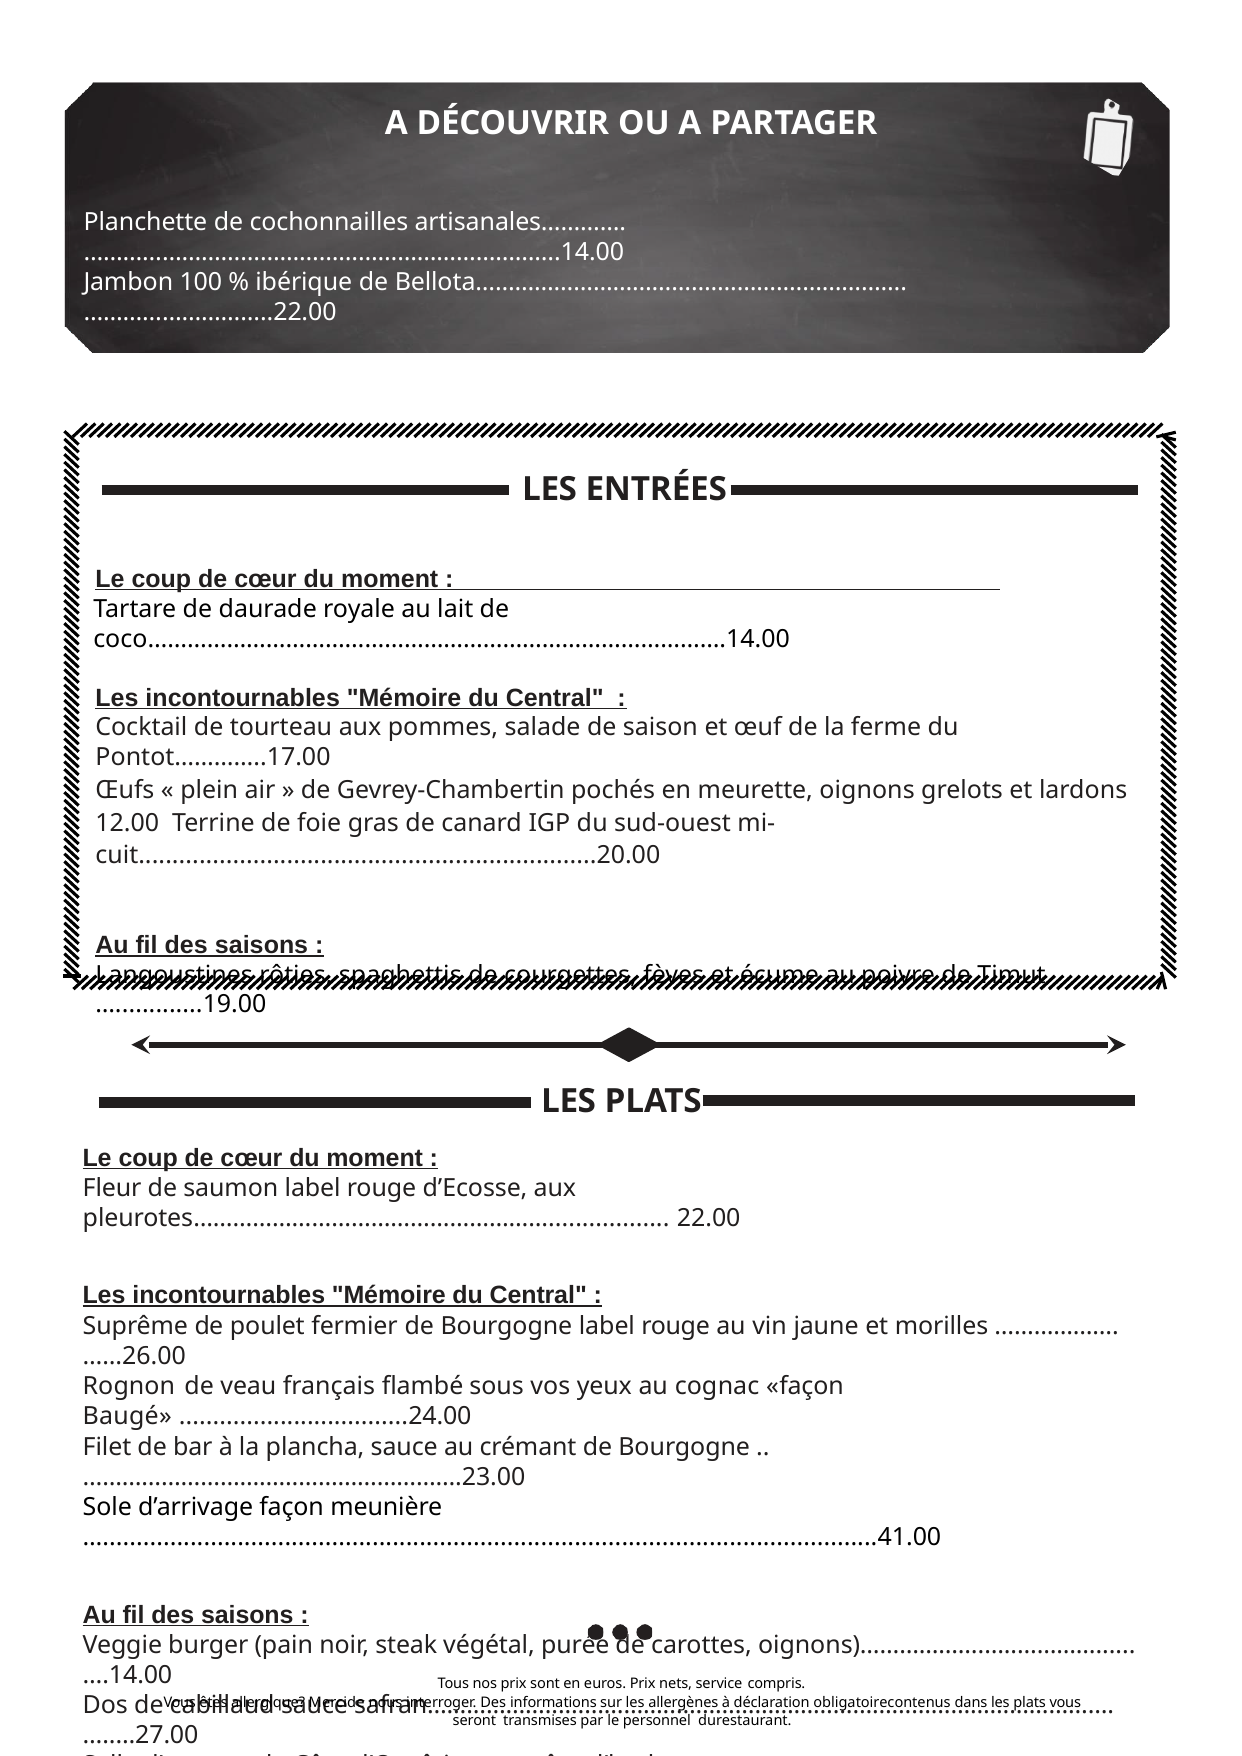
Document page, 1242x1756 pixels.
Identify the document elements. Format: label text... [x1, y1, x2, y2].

text_box A DÉCOUVRIR OU A PARTAGER Planchette de cochonnailles artisanales………….……………………………………………………………….14.00 Jambon 100 % ibérique de Bellota………………………………….…….……………….………………………..22.00 [81, 98, 1153, 416]
footer Tous nos prix sont en euros. Prix nets, service compris. Vous êtes allergique? Mercide nous interroger. Des informations sur les allergènes à déclaration obligatoirecontenus dans les plats vous seront transmises par le personnel durestaurant. [160, 1670, 1083, 1756]
text_box [1097, 93, 1108, 98]
text_box [612, 1624, 628, 1640]
text_box LES PLATS [83, 1077, 1160, 1120]
text_box [659, 1038, 1126, 1051]
text_box Le coup de cœur du moment : Tartare de daurade royale au lait de coco…………………………………………………………………………….14.00 Les incontournables "Mémoire du Central" : Cocktail de tourteau aux pommes, salade de saison et œuf de la ferme du Pontot…………..17.00 Œufs « plein air » de Gevrey-Chambertin pochés en meurette, oignons grelots et lardons 12.00 Terrine de foie gras de canard IGP du sud-ouest mi-cuit....................................................................20.00 Au fil des saisons : Langoustines rôties, spaghettis de courgettes, fèves et écume au poivre de Timut ….............19.00 [93, 561, 1170, 1018]
text_box [636, 1624, 653, 1640]
text_box LES ENTRÉES [86, 465, 1163, 508]
text_box [598, 1028, 660, 1062]
text_box [587, 1624, 604, 1640]
text_box Le coup de cœur du moment : Fleur de saumon label rouge d’Ecosse, aux pleurotes……………………………………………….................. 22.00 Les incontournables "Mémoire du Central" : Suprême de poulet fermier de Bourgogne label rouge au vin jaune et morilles ……………….……26.00 Rognon de veau français flambé sous vos yeux au cognac «façon Baugé» ..................................24.00 Filet de bar à la plancha, sauce au crémant de Bourgogne ..………………………………………………….23.00 Sole d’arrivage façon meunière …...................................................................................................................41.00 Au fil des saisons : Veggie burger (pain noir, steak végétal, purée de carottes, oignons)……………….…..…………......….14.00 Dos de cabillaud sauce safran………………...……………..………………………………………………………….…..…27.00 Selle d’agneau de Côte d’Or rôtie en croûte d’herbes………………..…………..........................................28.00 [80, 1140, 1142, 1756]
text_box [64, 82, 1170, 353]
text_box [131, 1038, 599, 1051]
